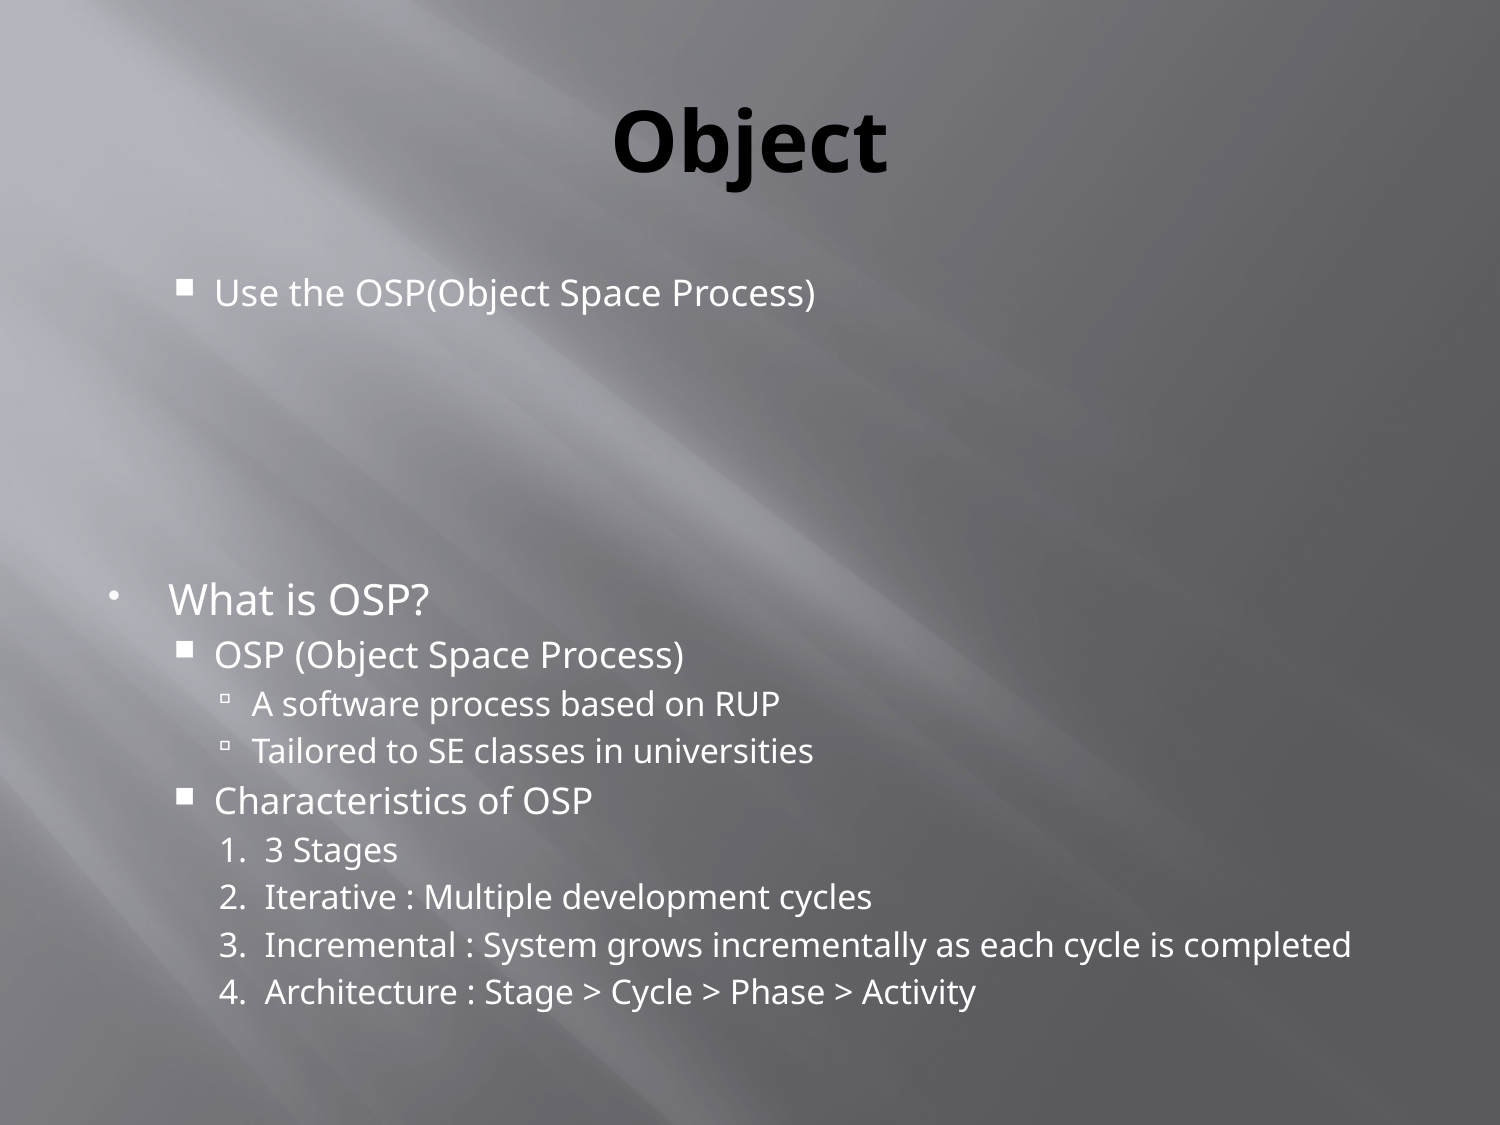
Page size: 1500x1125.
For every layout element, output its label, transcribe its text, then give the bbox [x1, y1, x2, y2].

list Use the OSP(Object Space Process) What is OSP? OSP (Object Space Process) A software process based on RUP Tailored to SE classes in universities Characteristics of OSP 1. 3 Stages 2. Iterative : Multiple development cycles 3. Incremental : System grows incrementally as each cycle is completed 4. Architecture : Stage > Cycle > Phase > Activity [75, 262, 1425, 1035]
title Object [75, 45, 1425, 233]
